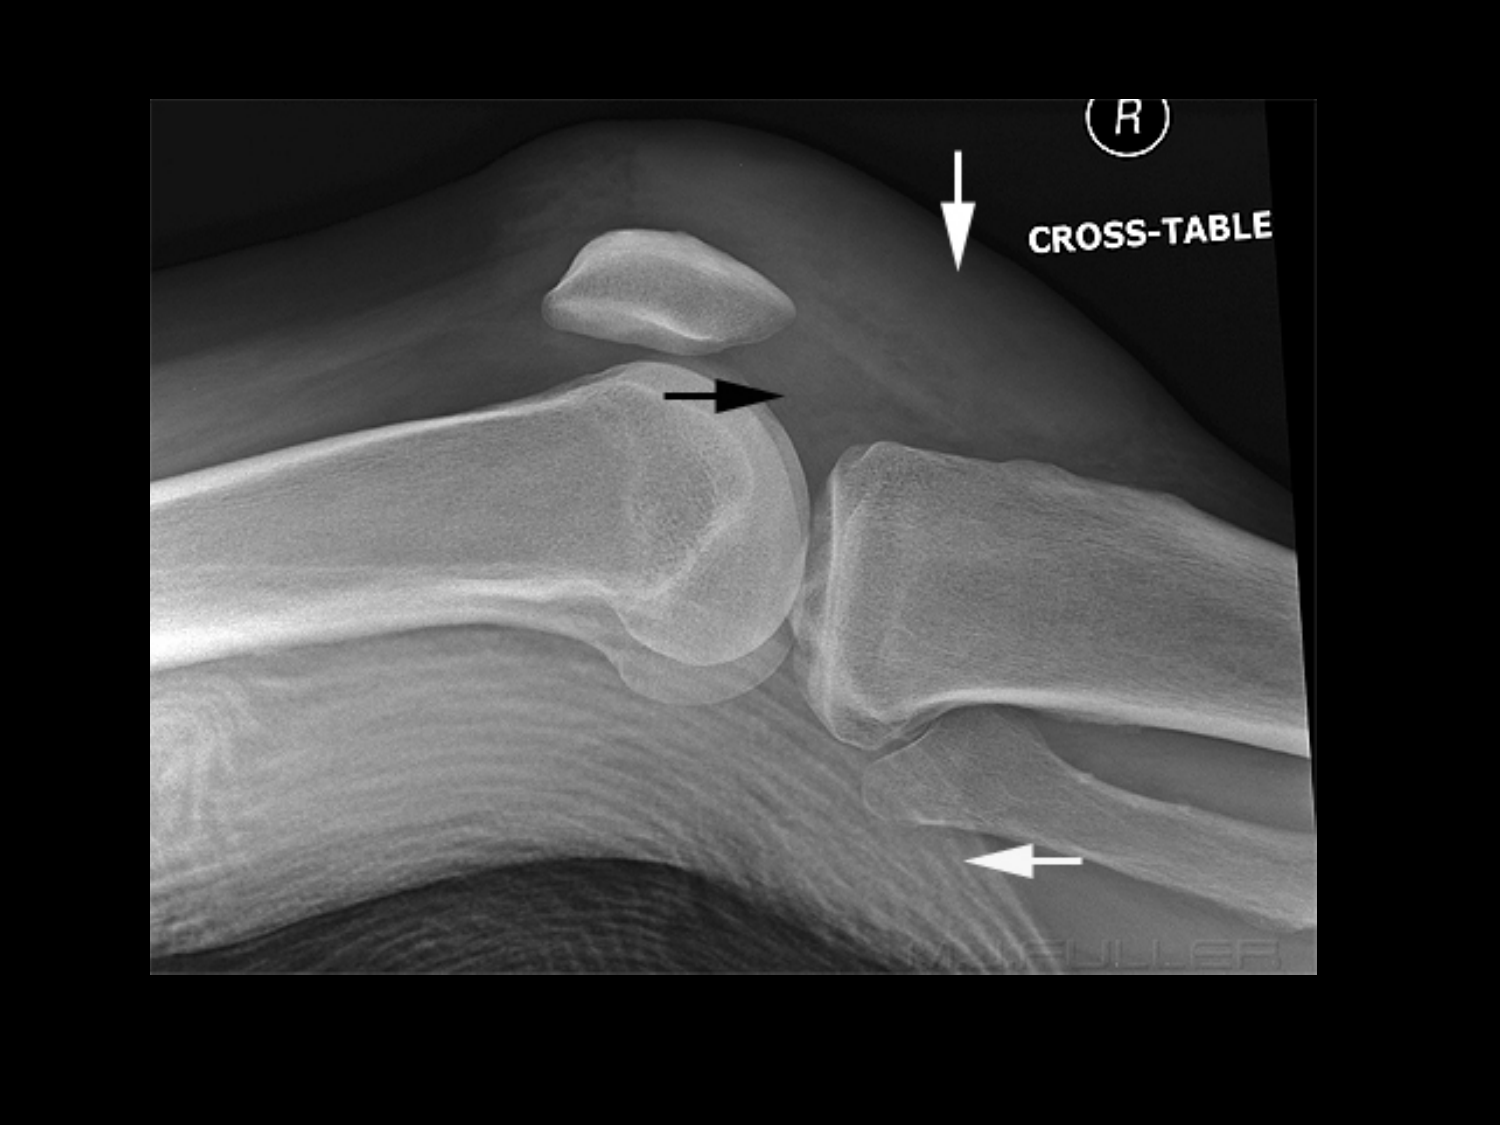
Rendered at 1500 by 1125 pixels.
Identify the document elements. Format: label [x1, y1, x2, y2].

picture [149, 99, 1317, 976]
